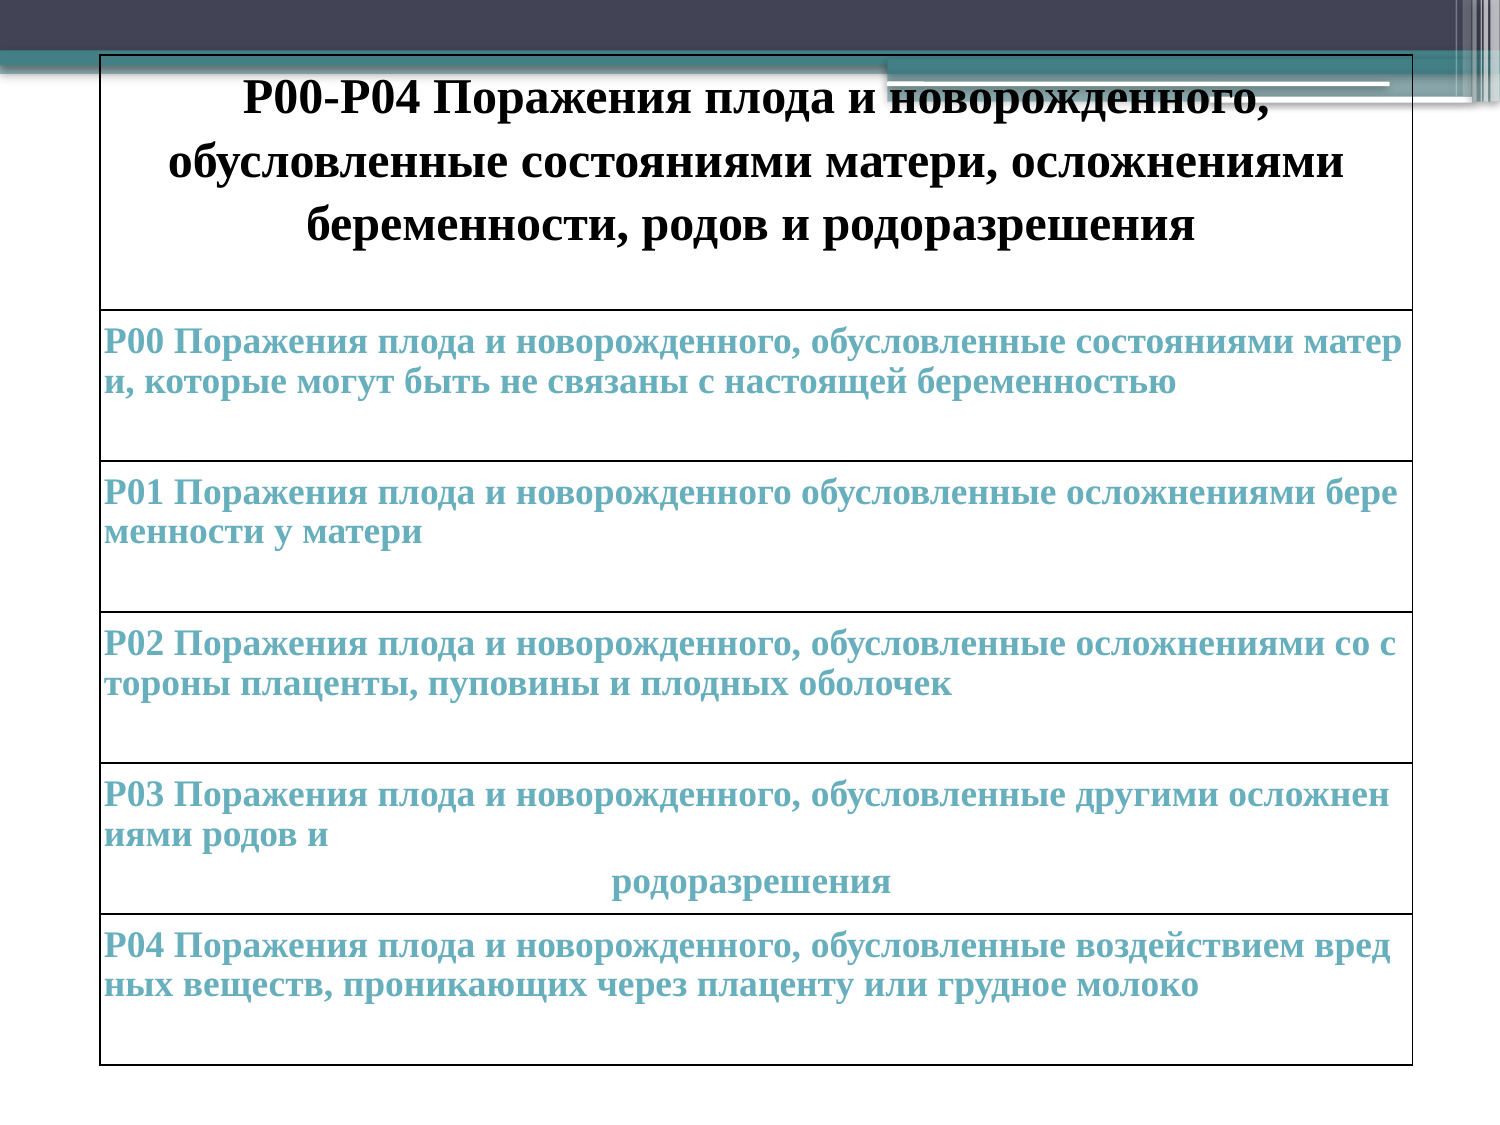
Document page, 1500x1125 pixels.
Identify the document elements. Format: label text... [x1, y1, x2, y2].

table_cell P04 Поражения плода и новорожденного, обусловленные воздействием вредных веществ, проникающих через плаценту или грудное молоко [101, 915, 1412, 1064]
table_cell P02 Поражения плода и новорожденного, обусловленные осложнениями со стороны плаценты, пуповины и плодных оболочек [101, 613, 1412, 762]
table_header P00-P04 Поражения плода и новорожденного, обусловленные состояниями матери, осложнениями беременности, родов и родоразрешения [101, 56, 1412, 309]
table_cell P03 Поражения плода и новорожденного, обусловленные другими осложнениями родов и родоразрешения [101, 764, 1412, 913]
table_cell P00 Поражения плода и новорожденного, обусловленные состояниями матери, которые могут быть не связаны с настоящей беременностью [101, 311, 1412, 460]
table_cell P01 Поражения плода и новорожденного обусловленные осложнениями беременности у матери [101, 462, 1412, 611]
